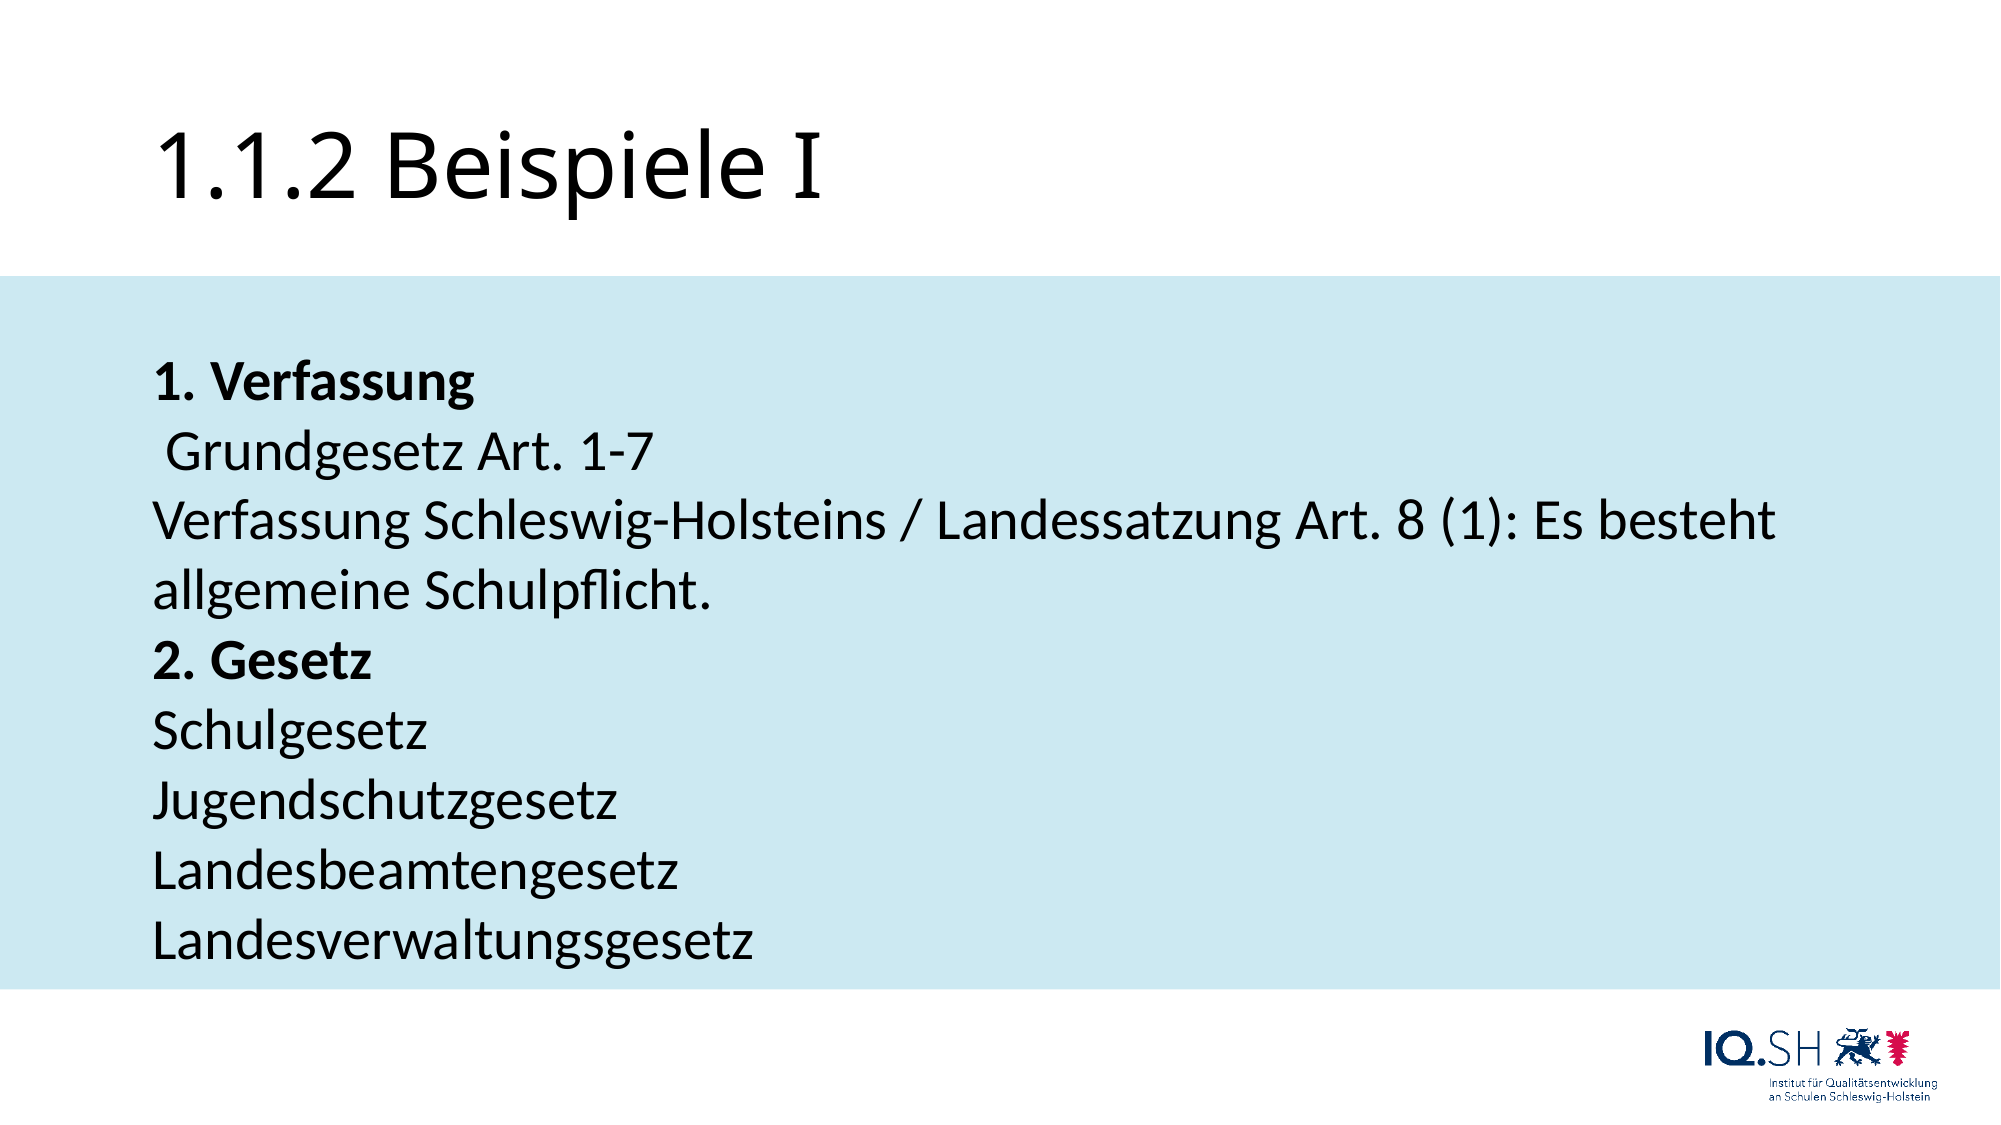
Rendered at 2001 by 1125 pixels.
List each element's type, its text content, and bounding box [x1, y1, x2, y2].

title 1.1.2 Beispiele I [137, 59, 1863, 278]
picture [1705, 1028, 1937, 1103]
list 1. Verfassung Grundgesetz Art. 1-7 Verfassung Schleswig-Holsteins / Landessatzung Art. 8 (1): Es besteht allgemeine Schulpflicht. 2. Gesetz Schulgesetz Jugendschutzgesetz Landesbeamtengesetz Landesverwaltungsgesetz [137, 299, 1863, 1014]
